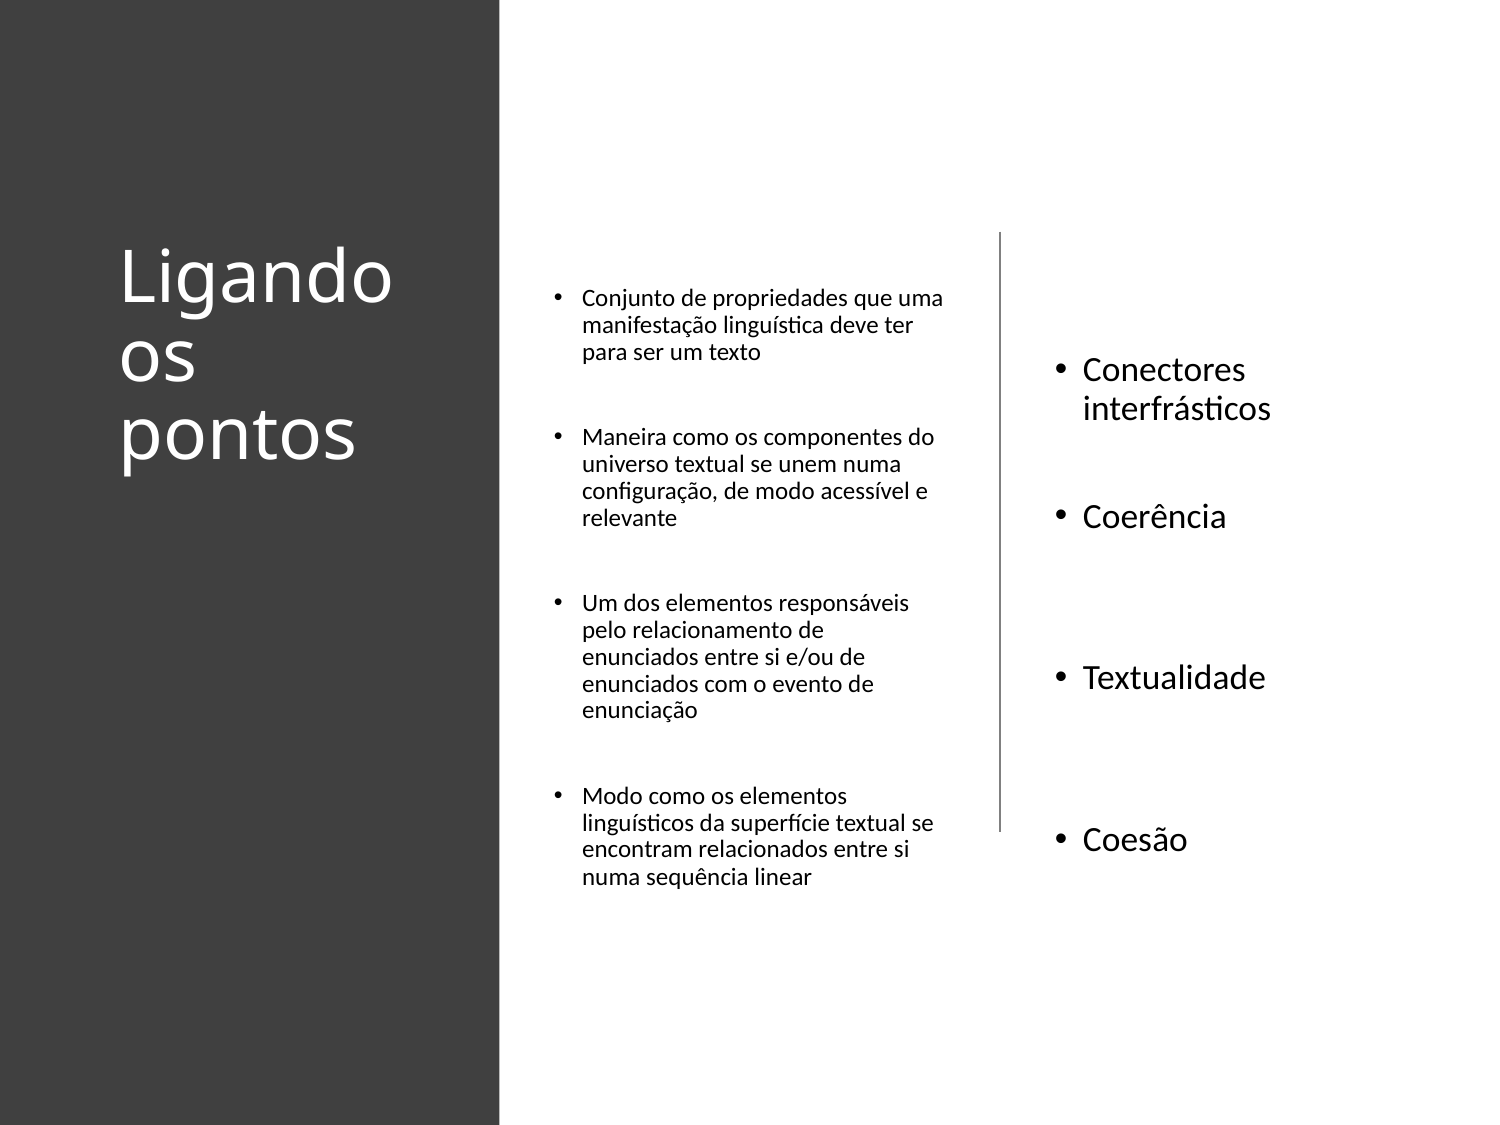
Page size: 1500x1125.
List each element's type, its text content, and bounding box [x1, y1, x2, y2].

title Ligando os pontos [103, 231, 460, 948]
list Conjunto de propriedades que uma manifestação linguística deve ter para ser um texto Maneira como os componentes do universo textual se unem numa configuração, de modo acessível e relevante Um dos elementos responsáveis pelo relacionamento de enunciados entre si e/ou de enunciados com o evento de enunciação Modo como os elementos linguísticos da superfície textual se encontram relacionados entre si numa sequência linear [538, 231, 961, 948]
text_box [0, 0, 500, 1125]
list Conectores interfrásticos Coerência Textualidade Coesão [1039, 231, 1434, 948]
